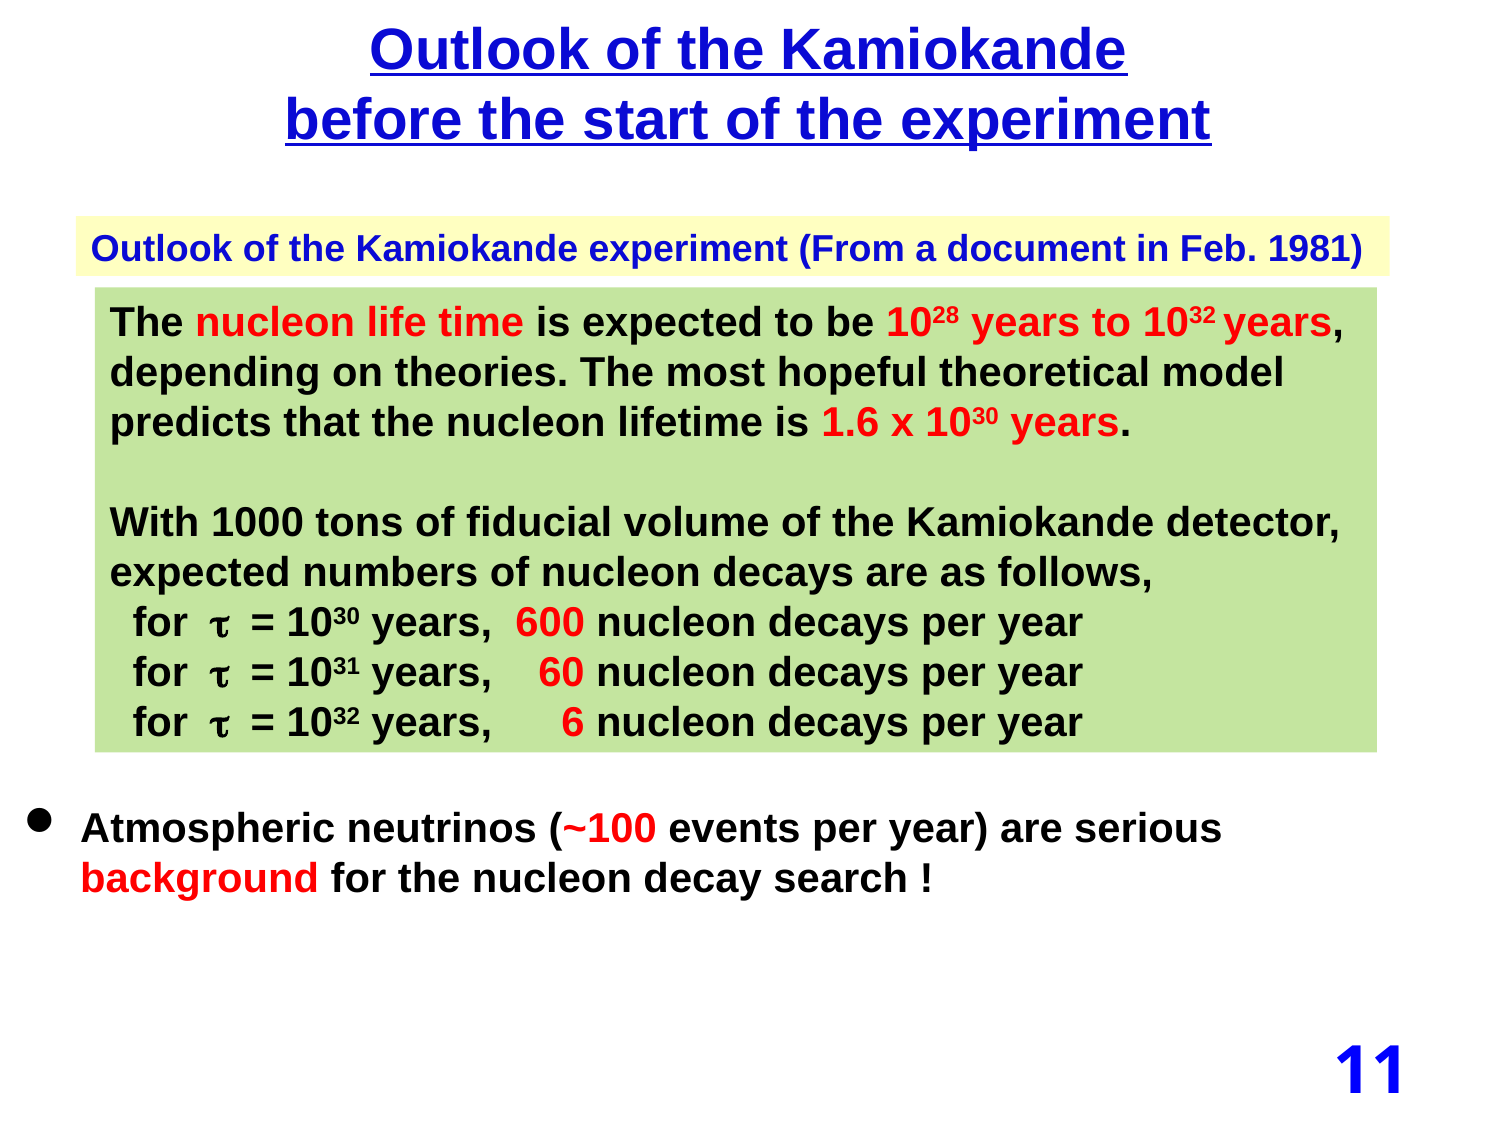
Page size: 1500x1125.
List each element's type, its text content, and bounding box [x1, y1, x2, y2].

text_box Outlook of the Kamiokande experiment (From a document in Feb. 1981) [75, 216, 1390, 276]
text_box 11 [1074, 1042, 1425, 1103]
text_box Outlook of the Kamiokande before the start of the experiment [38, 3, 1459, 159]
text_box The nucleon life time is expected to be 1028 years to 1032 years, depending on theories. The most hopeful theoretical model predicts that the nucleon lifetime is 1.6 x 1030 years. With 1000 tons of fiducial volume of the Kamiokande detector, expected numbers of nucleon decays are as follows, for t = 1030 years, 600 nucleon decays per year for t = 1031 years, 60 nucleon decays per year for t = 1032 years, 6 nucleon decays per year [94, 287, 1377, 753]
text_box Atmospheric neutrinos (~100 events per year) are serious background for the nucleon decay search ! [9, 163, 1459, 954]
